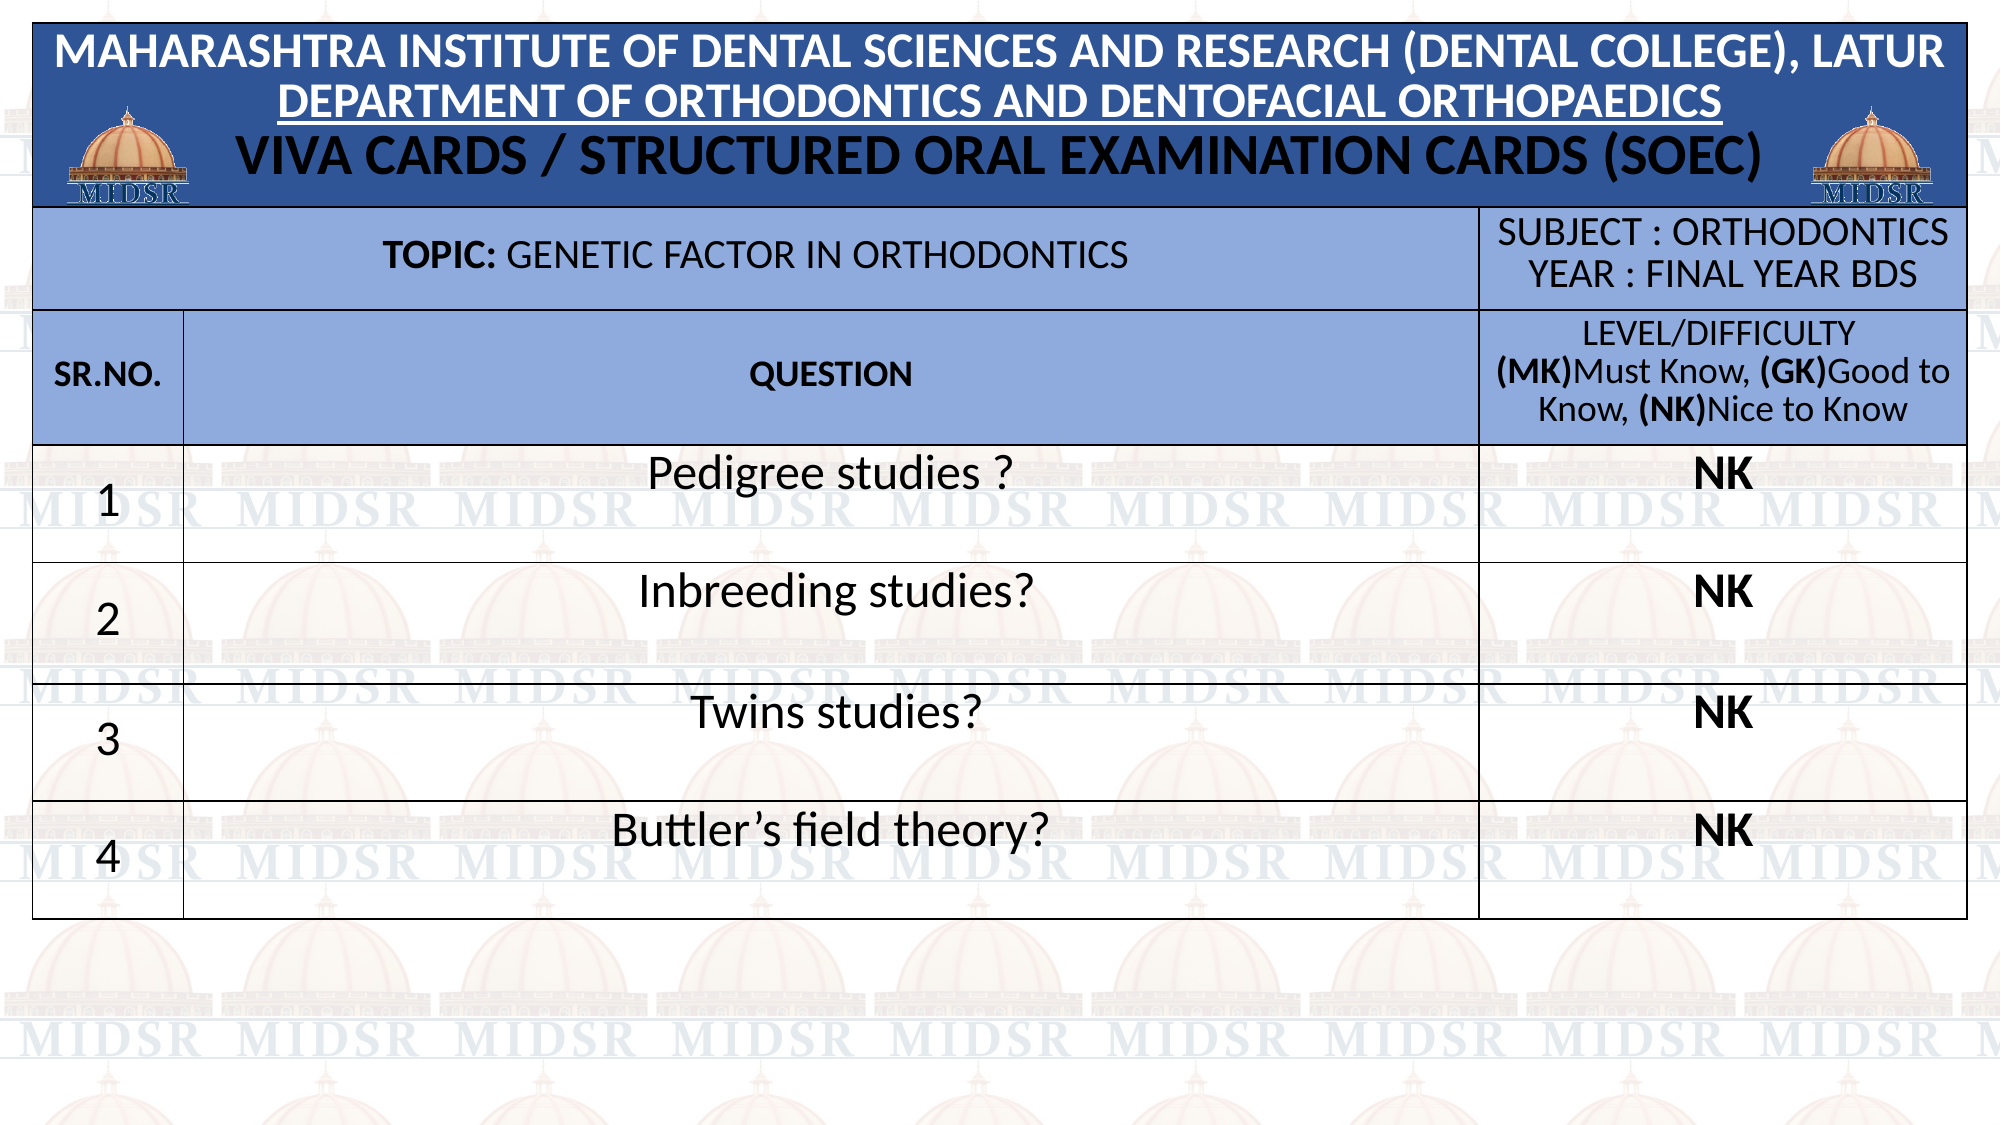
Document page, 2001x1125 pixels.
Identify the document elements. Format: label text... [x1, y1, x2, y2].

table_cell NK [1480, 563, 1966, 683]
table_cell SR.NO. [33, 311, 183, 444]
table_cell 1 [33, 446, 183, 562]
table_cell TOPIC: GENETIC FACTOR IN ORTHODONTICS [33, 208, 1478, 309]
table_cell NK [1480, 446, 1966, 562]
table_header MAHARASHTRA INSTITUTE OF DENTAL SCIENCES AND RESEARCH (DENTAL COLLEGE), LATUR DEPARTMENT OF ORTHODONTICS AND DENTOFACIAL ORTHOPAEDICS VIVA CARDS / STRUCTURED ORAL EXAMINATION CARDS (SOEC) [33, 24, 1966, 206]
table_cell LEVEL/DIFFICULTY (MK)Must Know, (GK)Good to Know, (NK)Nice to Know [1480, 311, 1966, 444]
table_cell Pedigree studies ? [184, 446, 1478, 562]
table_cell NK [1480, 685, 1966, 800]
table_cell 4 [33, 802, 183, 918]
table_cell NK [1480, 802, 1966, 918]
table_cell QUESTION [184, 311, 1478, 444]
picture [67, 105, 189, 205]
table_cell Buttler’s field theory? [184, 802, 1478, 918]
table_cell Inbreeding studies? [184, 563, 1478, 683]
picture [1811, 105, 1933, 205]
table_cell 3 [33, 685, 183, 800]
table_cell Twins studies? [184, 685, 1478, 800]
table_cell SUBJECT : ORTHODONTICS YEAR : FINAL YEAR BDS [1480, 208, 1966, 309]
table_cell 2 [33, 563, 183, 683]
